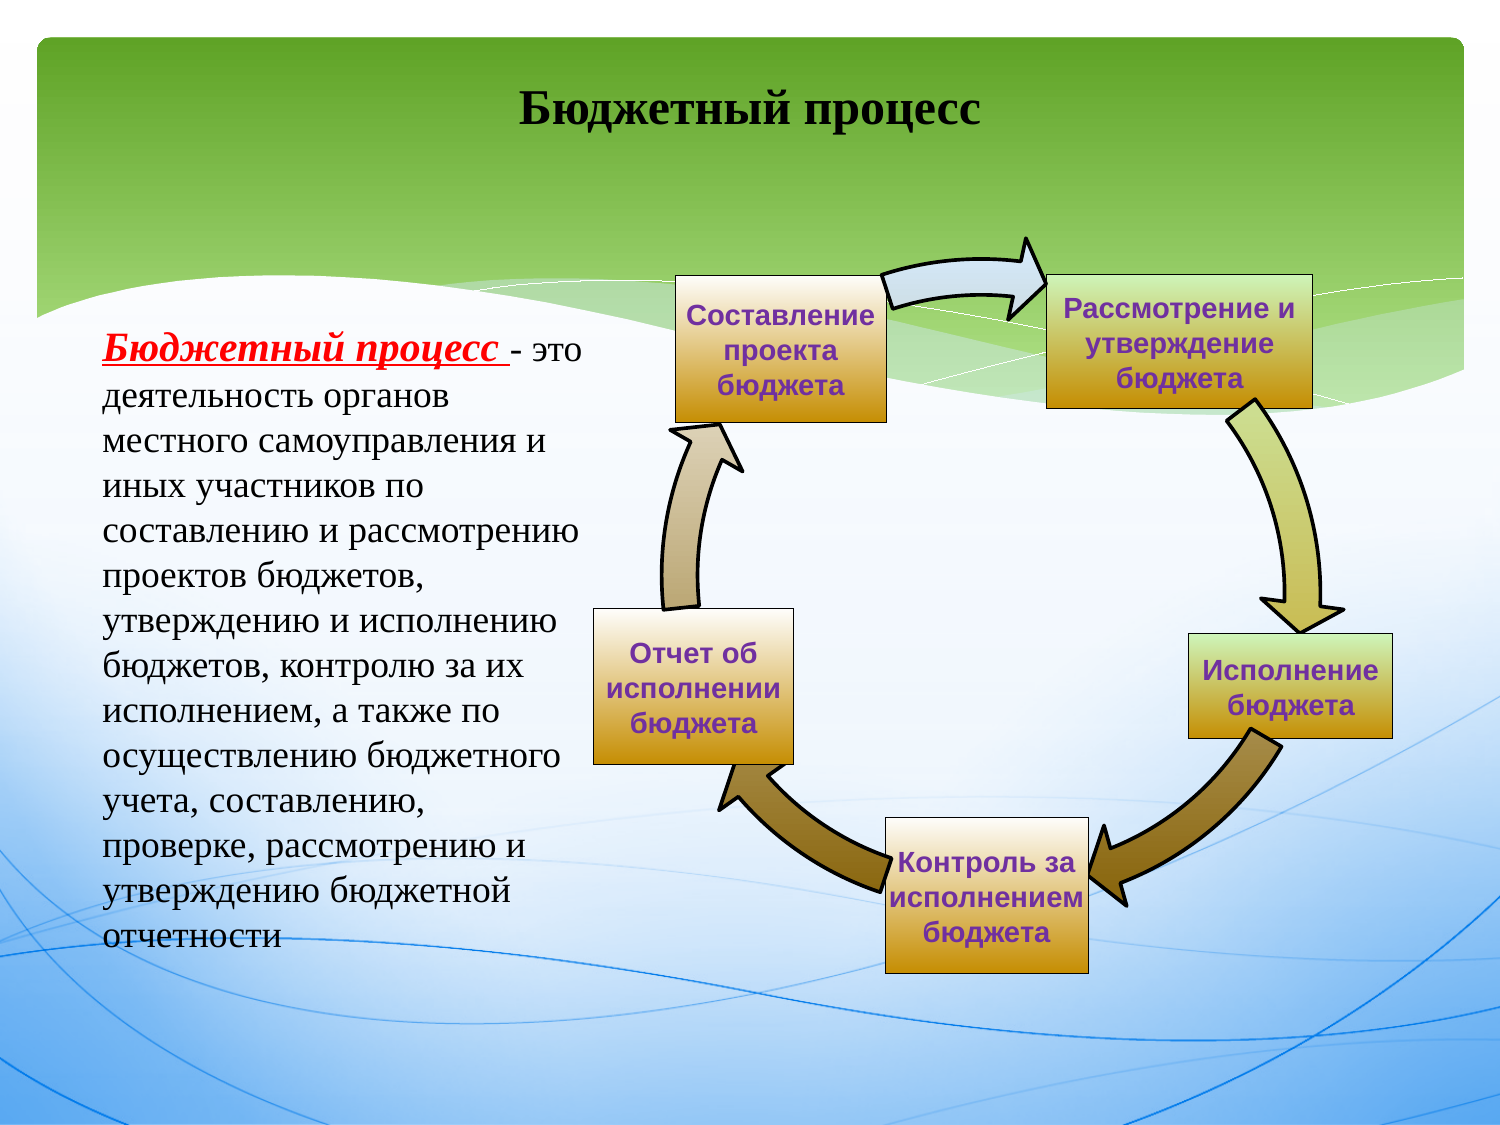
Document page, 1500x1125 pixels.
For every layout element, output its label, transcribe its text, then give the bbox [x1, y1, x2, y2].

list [474, 236, 1500, 982]
title Бюджетный процесс [75, 45, 1425, 163]
text_box Бюджетный процесс - это деятельность органов местного самоуправления и иных участников по составлению и рассмотрению проектов бюджетов, утверждению и исполнению бюджетов, контролю за их исполнением, а также по осуществлению бюджетного учета, составлению, проверке, рассмотрению и утверждению бюджетной отчетности [87, 312, 600, 1003]
